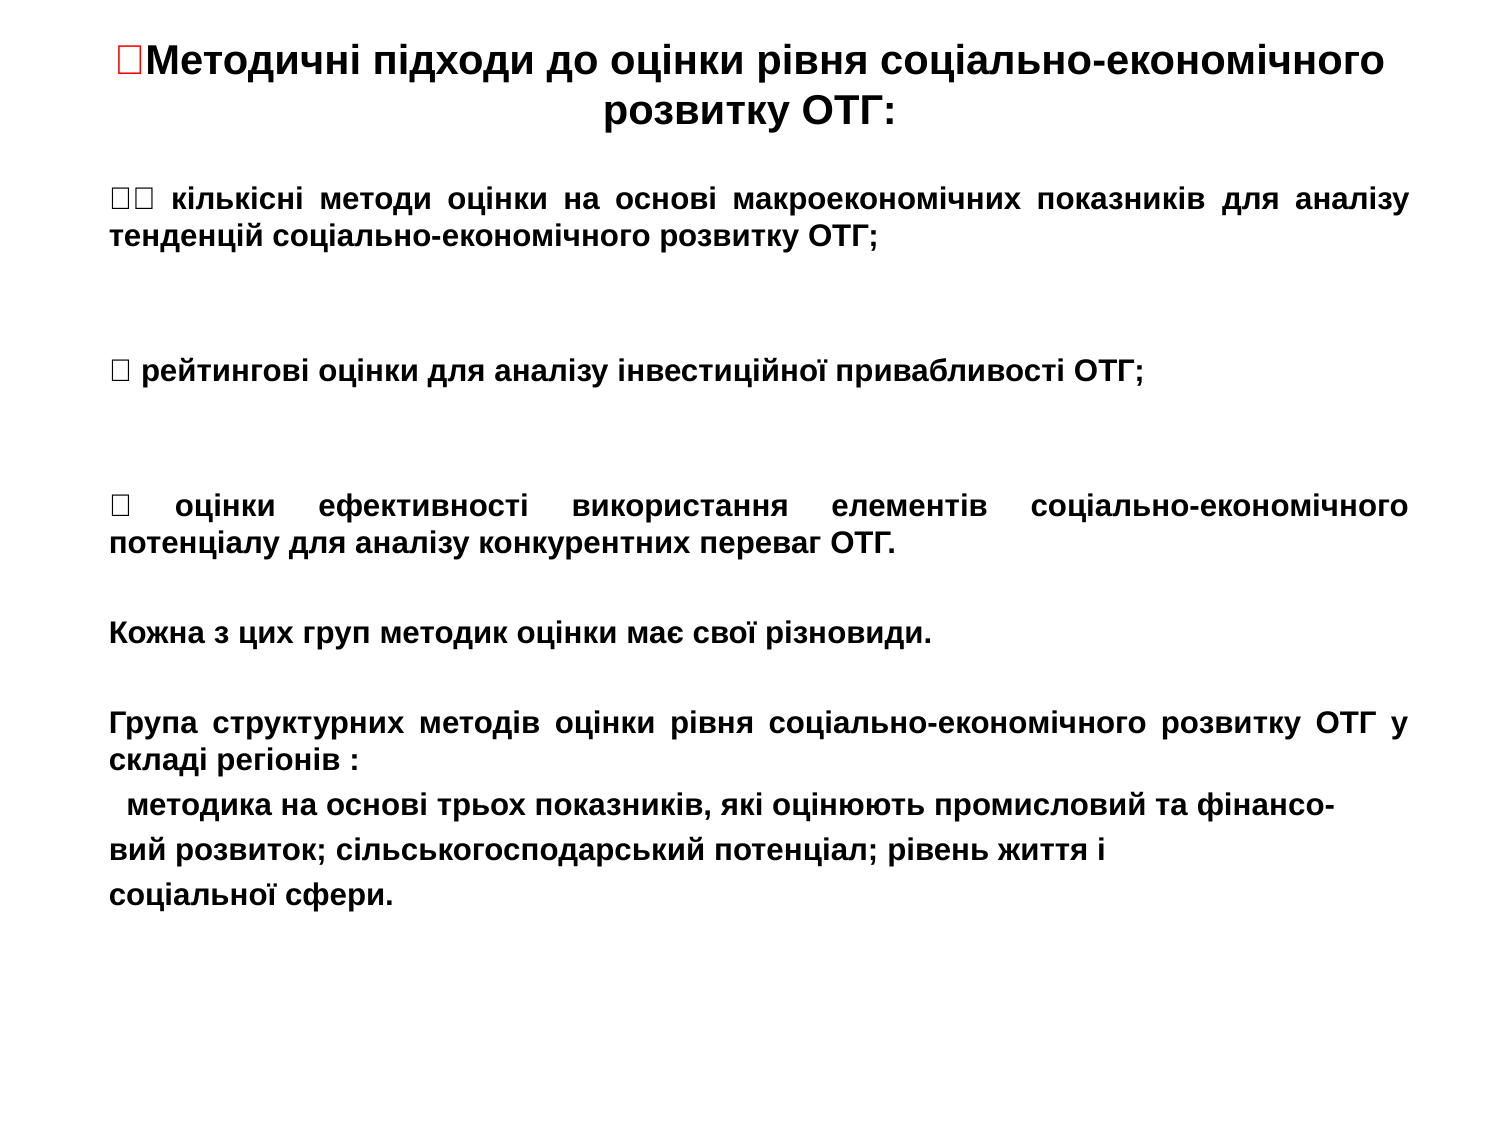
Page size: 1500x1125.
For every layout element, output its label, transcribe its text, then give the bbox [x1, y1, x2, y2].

list  кількісні методи оцінки на основі макроекономічних показників для аналізу тенденцій соціально-економічного розвитку ОТГ;  рейтингові оцінки для аналізу інвестиційної привабливості ОТГ;  оцінки ефективності використання елементів соціально-економічного потенціалу для аналізу конкурентних переваг ОТГ. Кожна з цих груп методик оцінки має свої різновиди. Група структурних методів оцінки рівня соціально-економічного розвитку ОТГ у складі регіонів : методика на основі трьох показників, які оцінюють промисловий та фінансо- вий розвиток; сільськогосподарський потенціал; рівень життя і соціальної сфери. [75, 170, 1425, 1080]
title Методичні підходи до оцінки рівня соціально-економічного розвитку ОТГ: [75, 45, 1425, 170]
